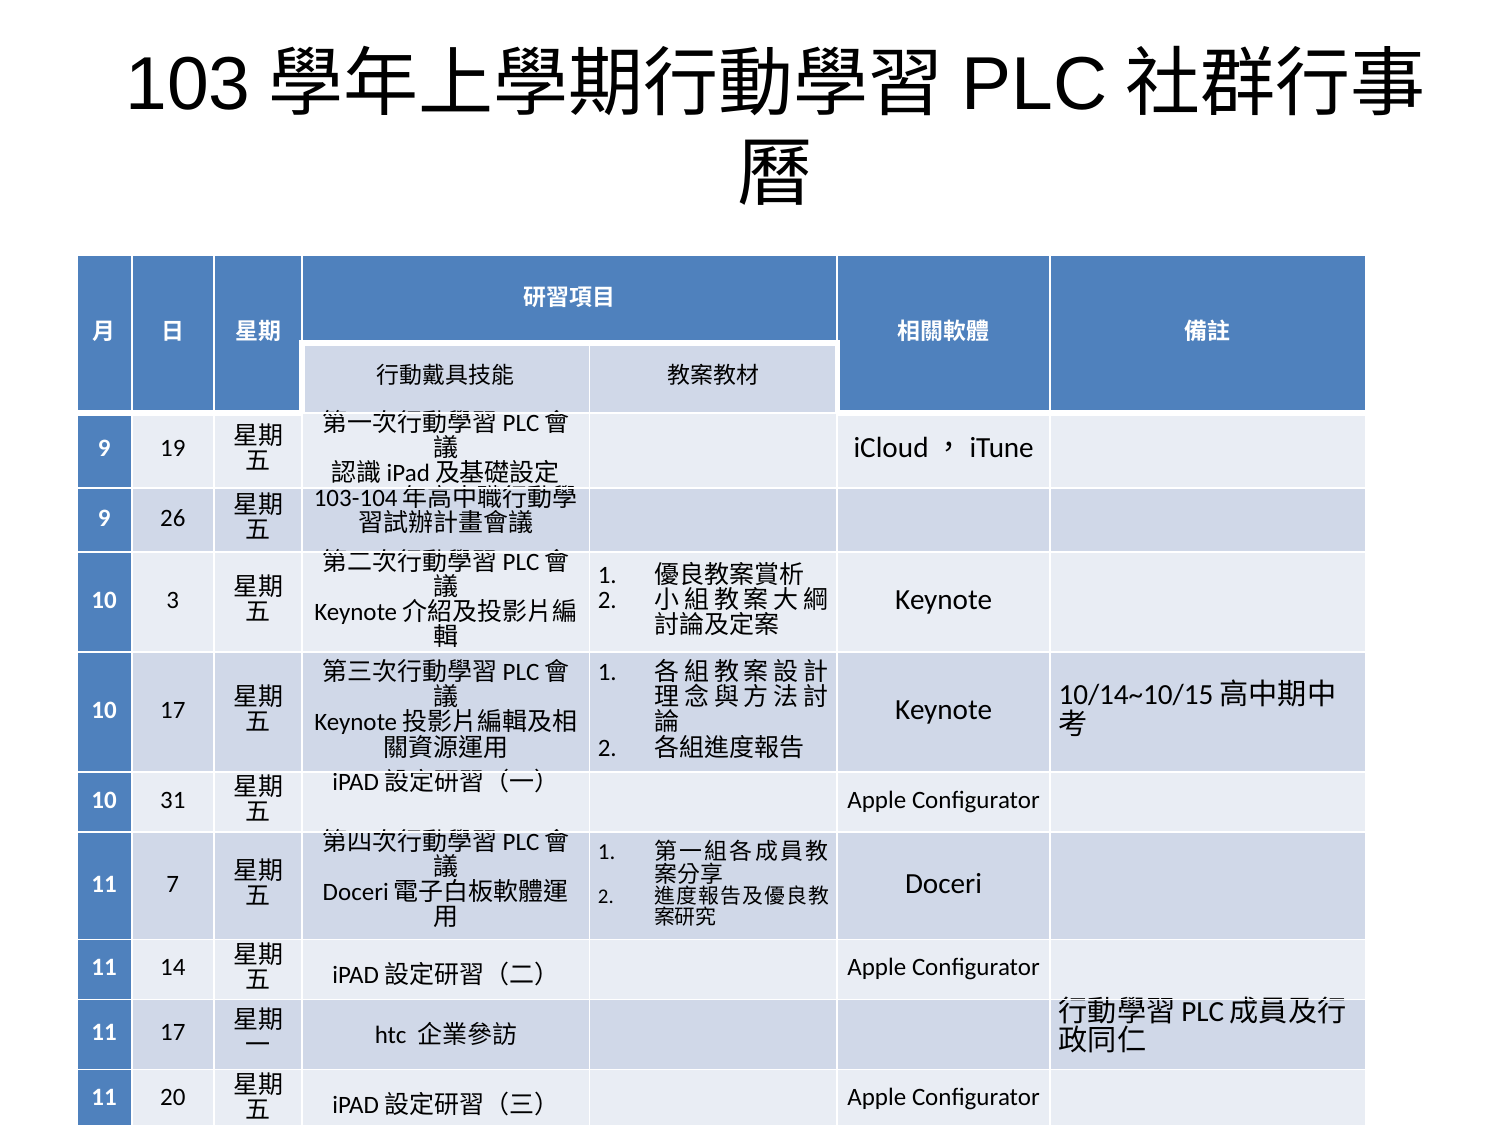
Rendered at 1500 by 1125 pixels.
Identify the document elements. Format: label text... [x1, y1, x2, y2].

table_header 研習項目 [303, 256, 836, 340]
table_cell 星期五 [215, 416, 301, 487]
table_cell [1051, 1070, 1365, 1125]
table_cell 星期五 [215, 489, 301, 551]
table_cell 星期五 [215, 773, 301, 831]
table_cell [1051, 773, 1365, 831]
table_cell 103-104年高中職行動學習試辦計畫會議 [303, 489, 589, 551]
table_cell 19 [133, 416, 213, 487]
table_cell Keynote [838, 653, 1049, 771]
table_cell 各組教案設計理念與方法討論 各組進度報告 [590, 653, 836, 771]
table_cell [590, 489, 836, 551]
table_cell 17 [133, 1000, 213, 1069]
table_cell 11 [78, 1000, 131, 1069]
table_cell 17 [133, 653, 213, 771]
table_cell 星期一 [215, 1000, 301, 1069]
table_header 日 [133, 256, 213, 410]
table_cell Doceri [838, 833, 1049, 939]
table_cell [590, 940, 836, 999]
table_cell 9 [78, 416, 131, 487]
table_cell 星期五 [215, 653, 301, 771]
table_cell 26 [133, 489, 213, 551]
table_cell 第四次行動學習PLC會議 Doceri電子白板軟體運用 [303, 833, 589, 939]
table_cell 第二次行動學習PLC會議 Keynote介紹及投影片編輯 [303, 553, 589, 651]
table_cell [590, 414, 836, 487]
table_cell [1051, 940, 1365, 999]
table_cell 優良教案賞析 小組教案大綱討論及定案 [590, 553, 836, 651]
table_cell iCloud，iTune [838, 416, 1049, 487]
table_cell 14 [133, 940, 213, 999]
table_cell htc 企業參訪 [303, 1000, 589, 1069]
table_cell Apple Configurator [838, 940, 1049, 999]
table_cell 教案教材 [590, 346, 835, 412]
table_cell 3 [133, 553, 213, 651]
table_header 備註 [1051, 256, 1365, 410]
table_cell 第一次行動學習PLC會議 認識iPad及基礎設定 [303, 414, 589, 487]
table_cell 星期五 [215, 940, 301, 999]
table_cell 31 [133, 773, 213, 831]
table_cell 9 [78, 489, 131, 551]
table_cell iPAD設定研習（一） [303, 773, 589, 831]
table_header 相關軟體 [838, 256, 1049, 410]
table_cell iPAD設定研習（三） [303, 1070, 589, 1125]
table_cell 星期五 [215, 833, 301, 939]
table_cell [838, 489, 1049, 551]
table_cell 行動學習PLC成員及行政同仁 [1051, 1000, 1365, 1069]
table_cell Apple Configurator [838, 773, 1049, 831]
table_cell [1051, 416, 1365, 487]
table_cell 星期五 [215, 1070, 301, 1125]
table_cell 11 [78, 833, 131, 939]
table_cell [590, 1070, 836, 1125]
table_cell 行動戴具技能 [305, 346, 589, 412]
title 103學年上學期行動學習PLC社群行事曆 [76, 31, 1474, 219]
table_cell 7 [133, 833, 213, 939]
table_cell 星期五 [215, 553, 301, 651]
table_cell 第一組各成員教案分享 進度報告及優良教案研究 [590, 833, 836, 939]
table_cell Apple Configurator [838, 1070, 1049, 1125]
table_cell 11 [78, 1070, 131, 1125]
table_cell [1051, 553, 1365, 651]
table_cell [1051, 833, 1365, 939]
table_cell [1051, 489, 1365, 551]
table_header 星期 [215, 256, 301, 410]
table_cell Keynote [838, 553, 1049, 651]
table_cell iPAD設定研習（二） [303, 940, 589, 999]
table_cell [838, 1000, 1049, 1069]
table_cell 20 [133, 1070, 213, 1125]
table_cell 10/14~10/15高中期中考 [1051, 653, 1365, 771]
table_cell 10 [78, 553, 131, 651]
table_cell [590, 1000, 836, 1069]
table_cell 10 [78, 773, 131, 831]
table_cell 10 [78, 653, 131, 771]
table_header 月 [78, 256, 131, 410]
table_cell [590, 773, 836, 831]
table_cell 第三次行動學習PLC會議 Keynote投影片編輯及相關資源運用 [303, 653, 589, 771]
table_cell 11 [78, 940, 131, 999]
